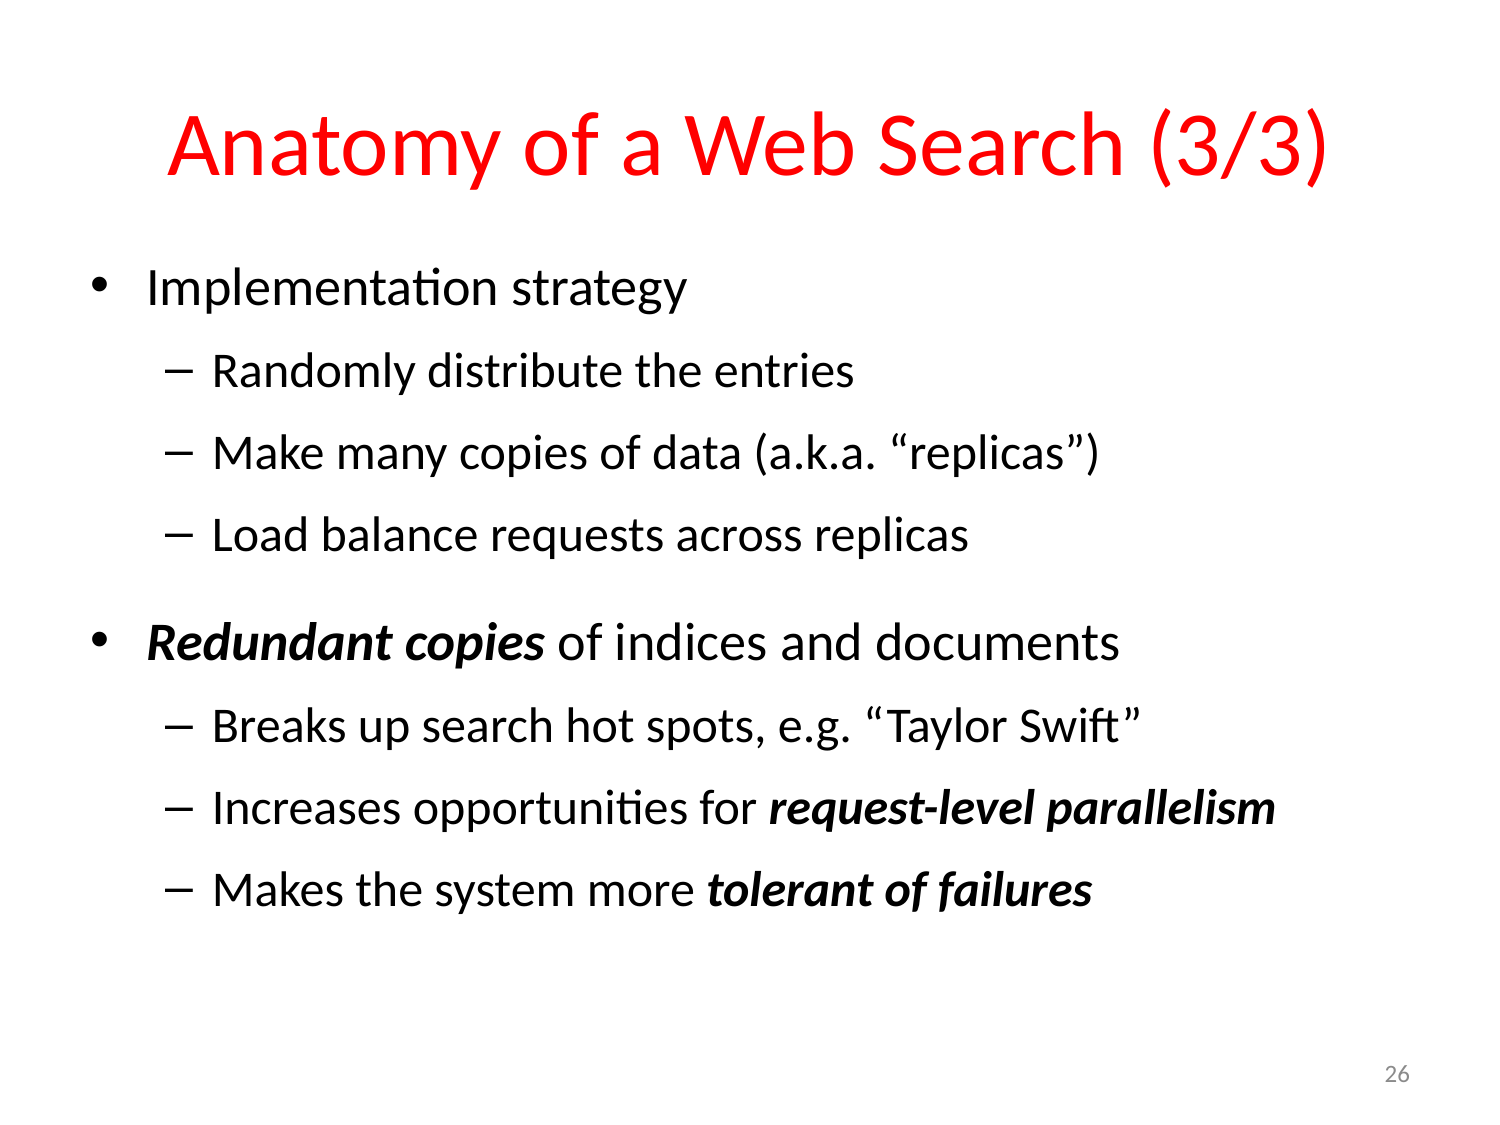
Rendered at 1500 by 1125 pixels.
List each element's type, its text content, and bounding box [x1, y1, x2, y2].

title Anatomy of a Web Search (3/3) [75, 45, 1425, 230]
slide_number 26 [1074, 1042, 1425, 1103]
list Implementation strategy Randomly distribute the entries Make many copies of data (a.k.a. “replicas”) Load balance requests across replicas Redundant copies of indices and documents Breaks up search hot spots, e.g. “Taylor Swift” Increases opportunities for request-level parallelism Makes the system more tolerant of failures [75, 230, 1425, 1035]
